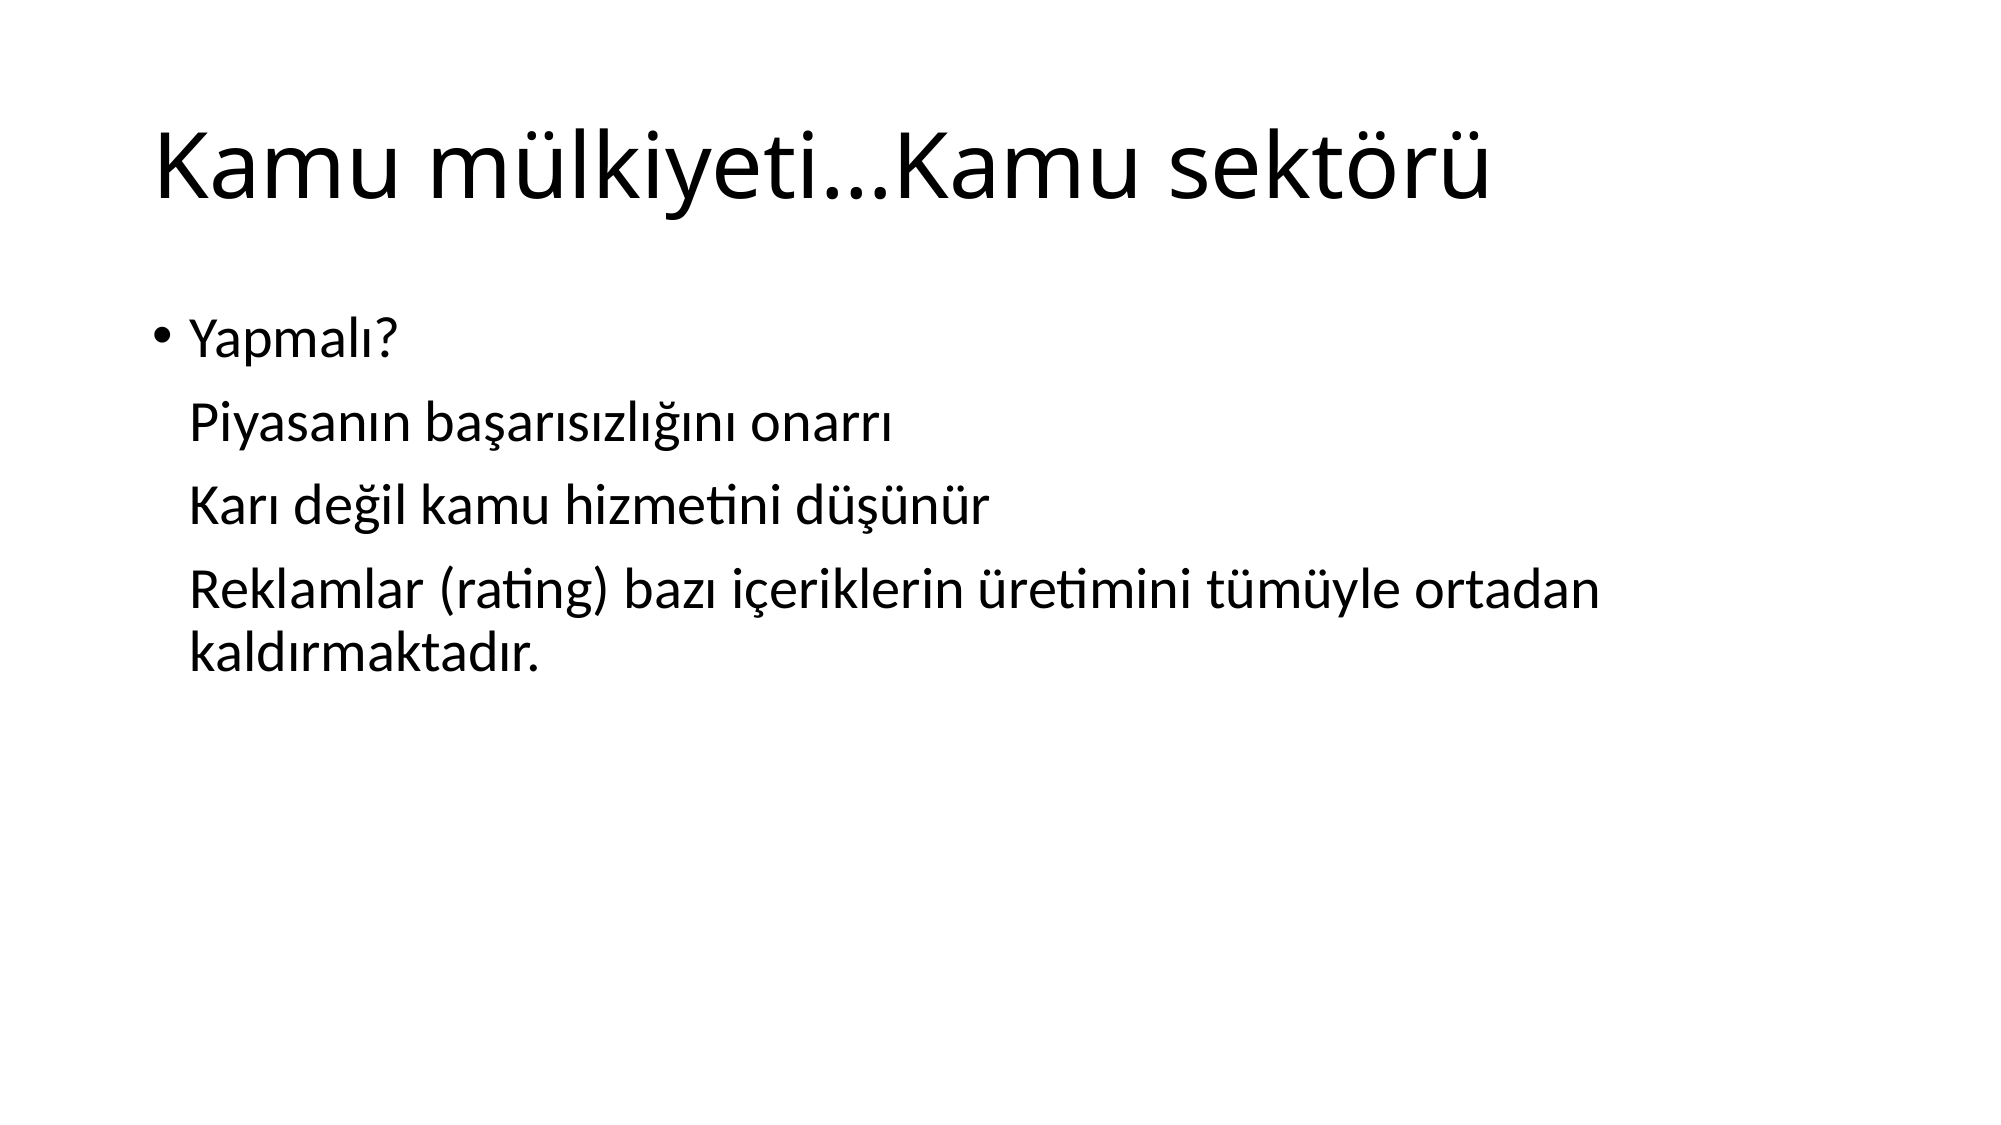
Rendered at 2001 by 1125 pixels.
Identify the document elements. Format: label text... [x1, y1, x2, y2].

title Kamu mülkiyeti…Kamu sektörü [137, 59, 1863, 278]
list Yapmalı? Piyasanın başarısızlığını onarrı Karı değil kamu hizmetini düşünür Reklamlar (rating) bazı içeriklerin üretimini tümüyle ortadan kaldırmaktadır. [137, 299, 1863, 1014]
